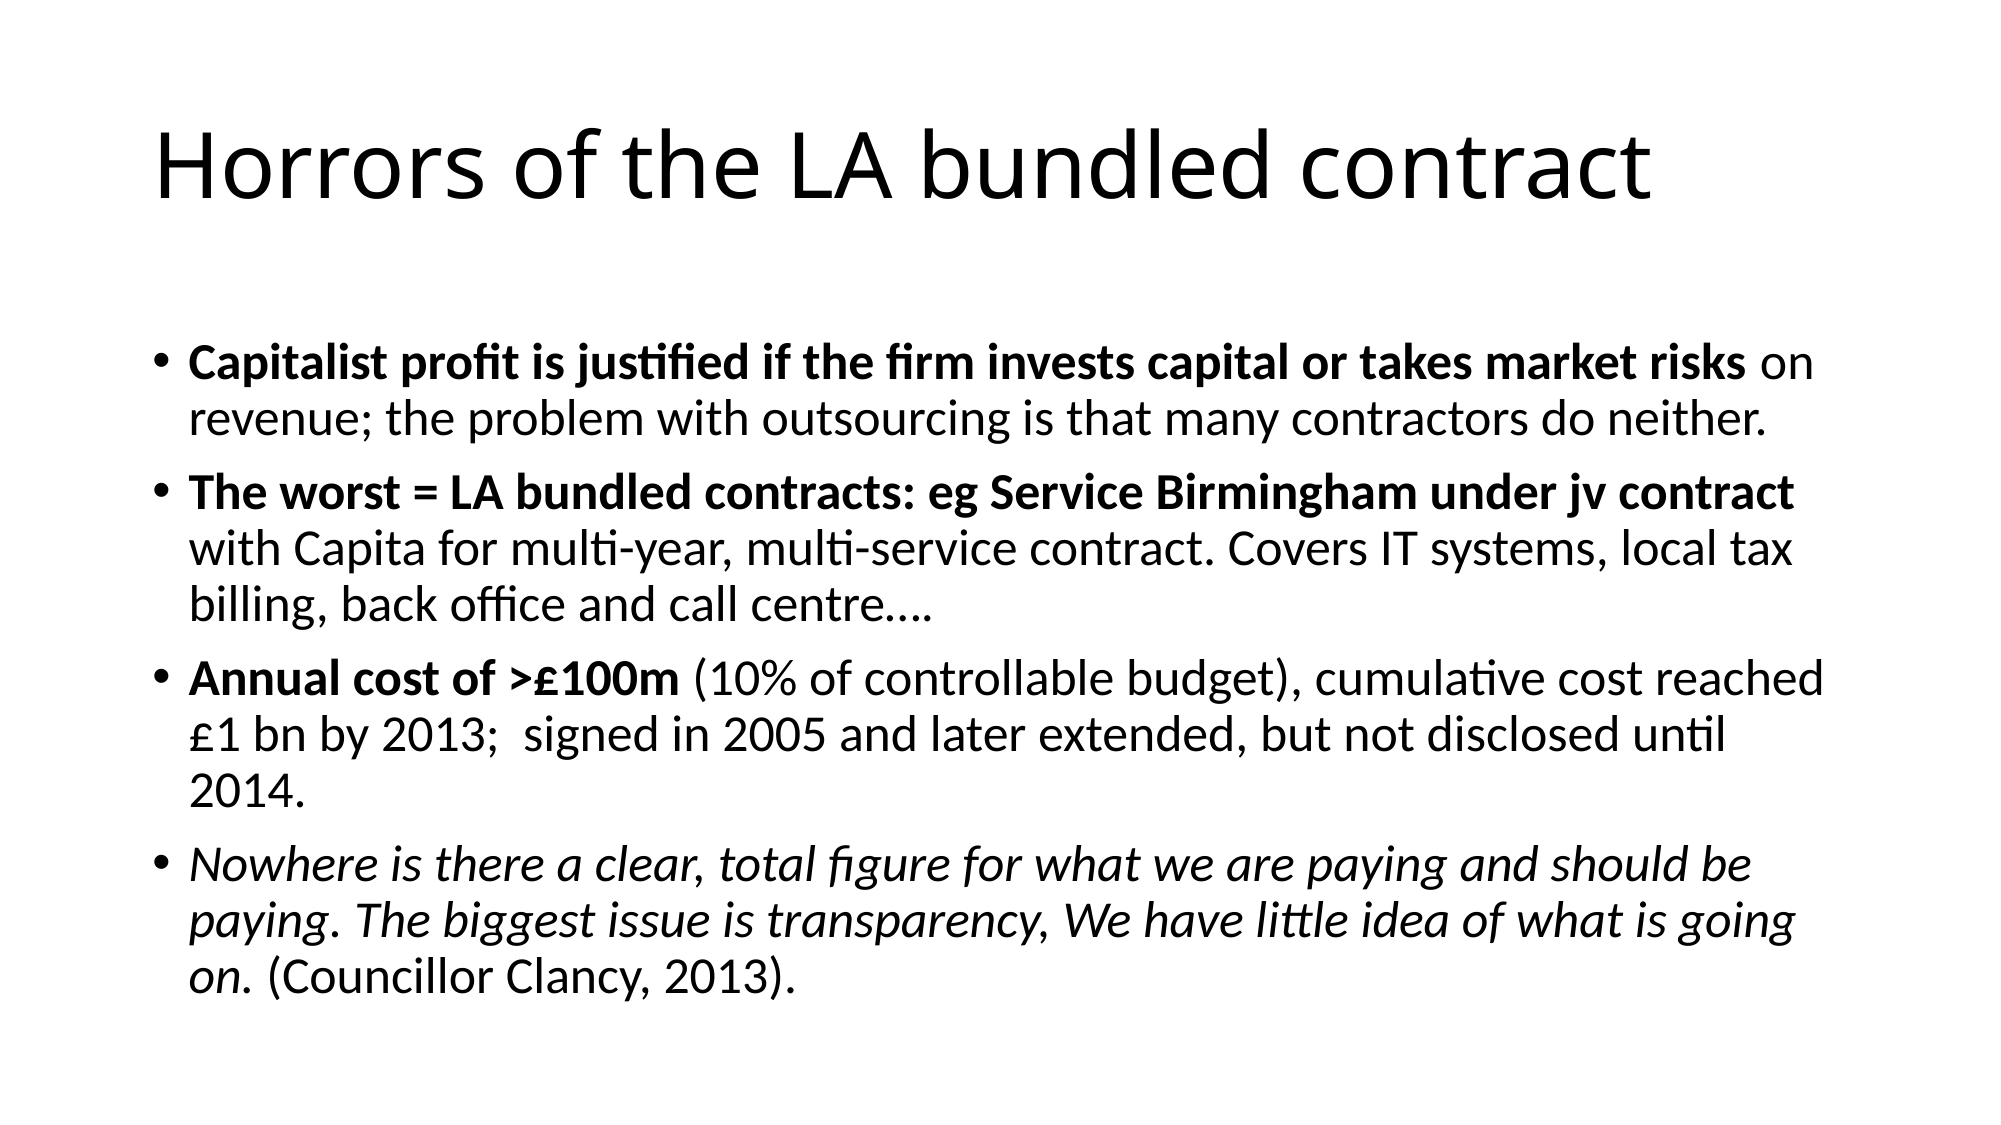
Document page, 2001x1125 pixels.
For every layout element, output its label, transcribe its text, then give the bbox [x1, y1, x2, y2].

title Horrors of the LA bundled contract [137, 59, 1863, 278]
list Capitalist profit is justified if the firm invests capital or takes market risks on revenue; the problem with outsourcing is that many contractors do neither. The worst = LA bundled contracts: eg Service Birmingham under jv contract with Capita for multi-year, multi-service contract. Covers IT systems, local tax billing, back office and call centre…. Annual cost of >£100m (10% of controllable budget), cumulative cost reached £1 bn by 2013; signed in 2005 and later extended, but not disclosed until 2014. Nowhere is there a clear, total figure for what we are paying and should be paying. The biggest issue is transparency, We have little idea of what is going on. (Councillor Clancy, 2013). [137, 327, 1863, 1014]
